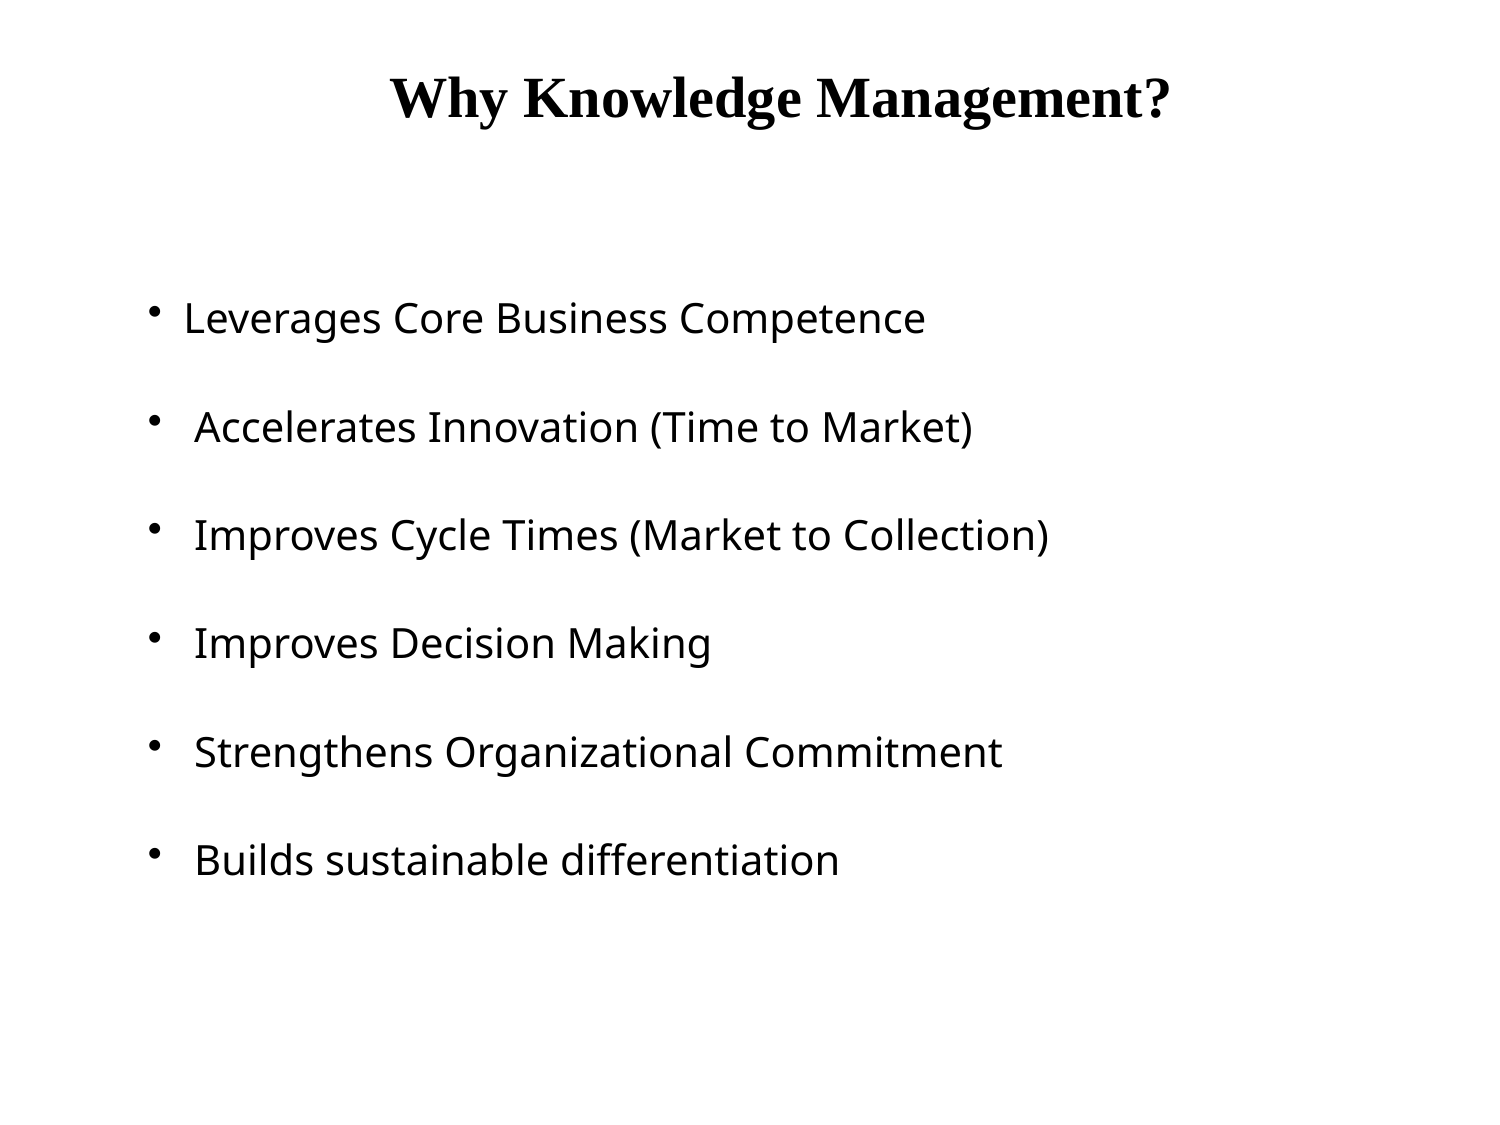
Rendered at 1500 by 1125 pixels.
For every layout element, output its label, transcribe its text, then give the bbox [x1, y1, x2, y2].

title Why Knowledge Management? [212, 37, 1350, 150]
text_box Leverages Core Business Competence Accelerates Innovation (Time to Market) Improves Cycle Times (Market to Collection) Improves Decision Making Strengthens Organizational Commitment Builds sustainable differentiation [133, 234, 1064, 942]
